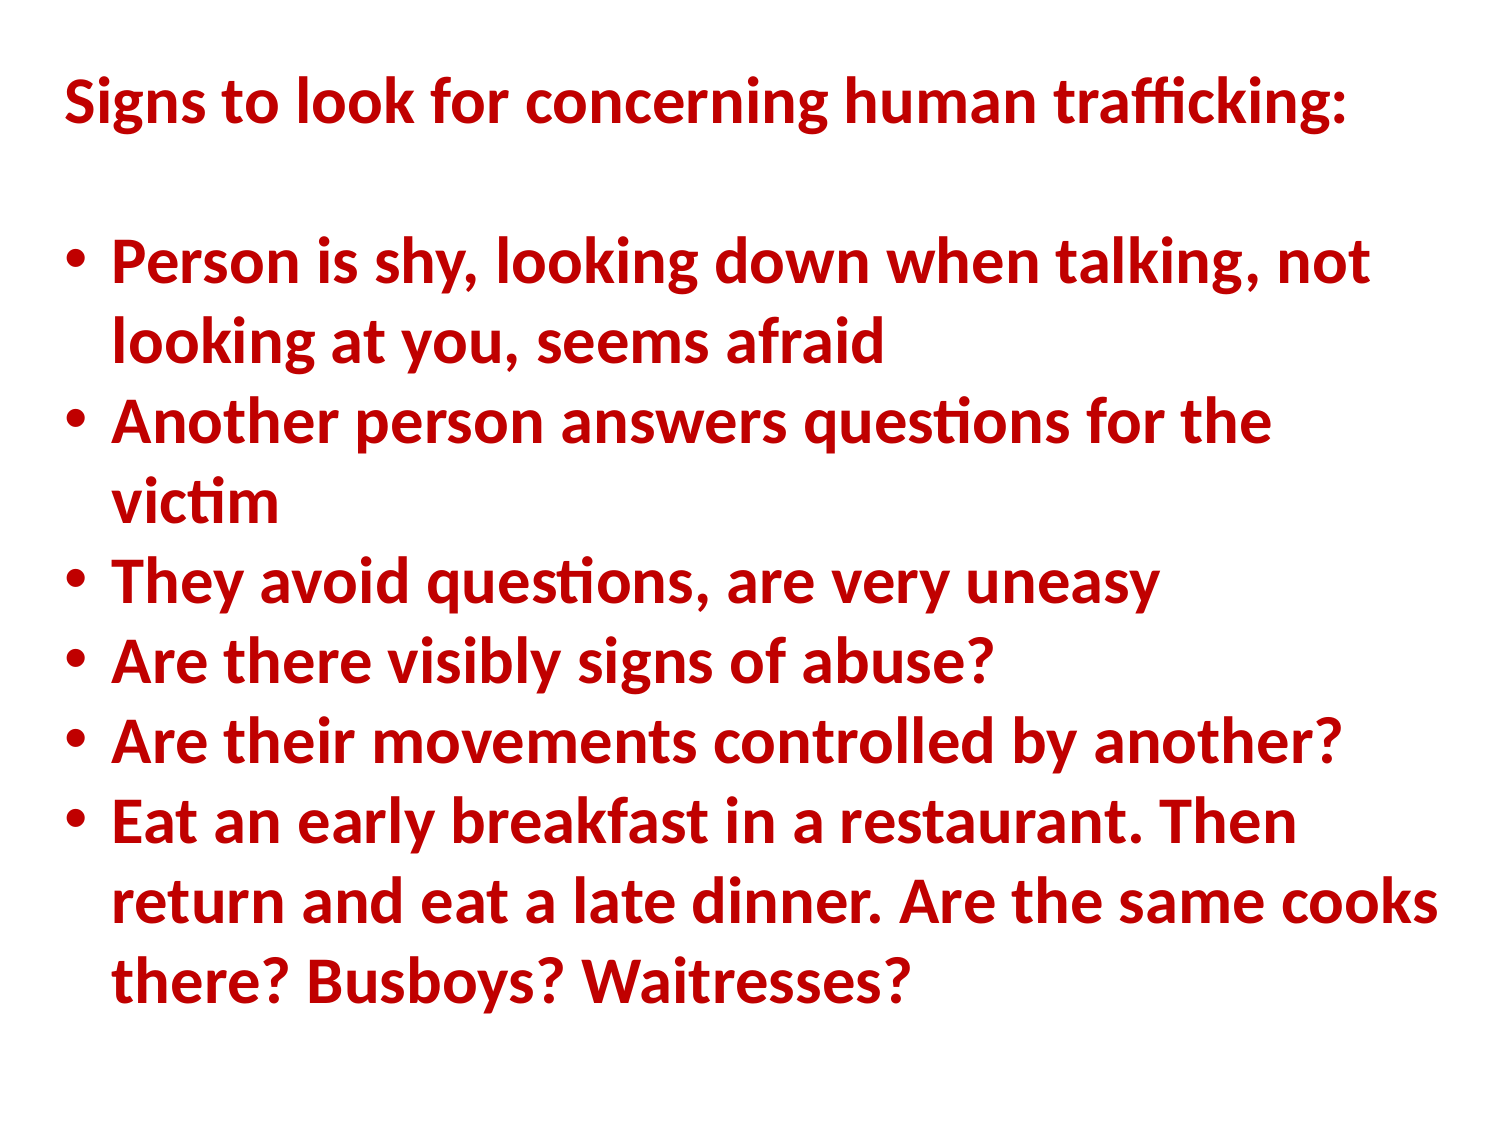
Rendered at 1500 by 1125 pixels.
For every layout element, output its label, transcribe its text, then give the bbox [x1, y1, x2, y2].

text_box Signs to look for concerning human trafficking: Person is shy, looking down when talking, not looking at you, seems afraid Another person answers questions for the victim They avoid questions, are very uneasy Are there visibly signs of abuse? Are their movements controlled by another? Eat an early breakfast in a restaurant. Then return and eat a late dinner. Are the same cooks there? Busboys? Waitresses? [49, 49, 1463, 1025]
